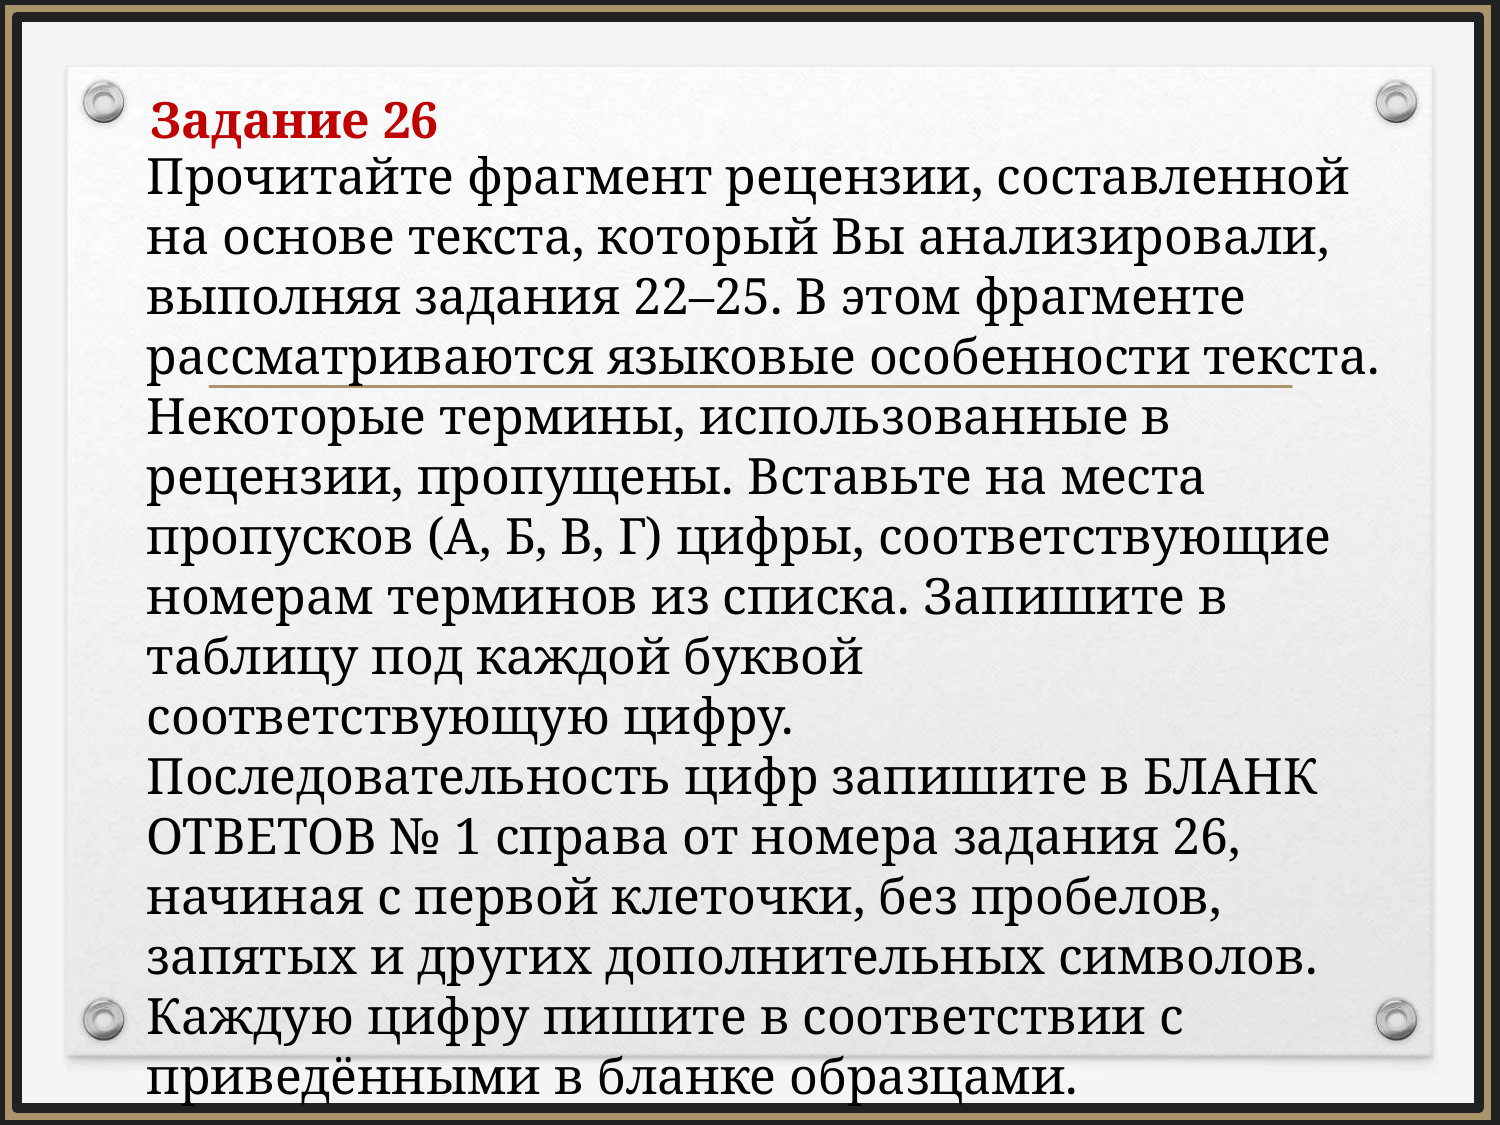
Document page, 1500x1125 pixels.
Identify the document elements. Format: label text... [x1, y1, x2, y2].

text_box Прочитайте фрагмент рецензии, составленной на основе текста, который Вы анализировали, выполняя задания 22–25. В этом фрагменте рассматриваются языковые особенности текста. Некоторые термины, использованные в рецензии, пропущены. Вставьте на места пропусков (А, Б, В, Г) цифры, соответствующие номерам терминов из списка. Запишите в таблицу под каждой буквой соответствующую цифру. Последовательность цифр запишите в БЛАНК ОТВЕТОВ № 1 справа от номера задания 26, начиная с первой клеточки, без пробелов, запятых и других дополнительных символов. Каждую цифру пишите в соответствии с приведёнными в бланке образцами. [131, 137, 1408, 1112]
text_box Задание 26 [135, 80, 780, 156]
picture [22, 22, 1474, 1103]
